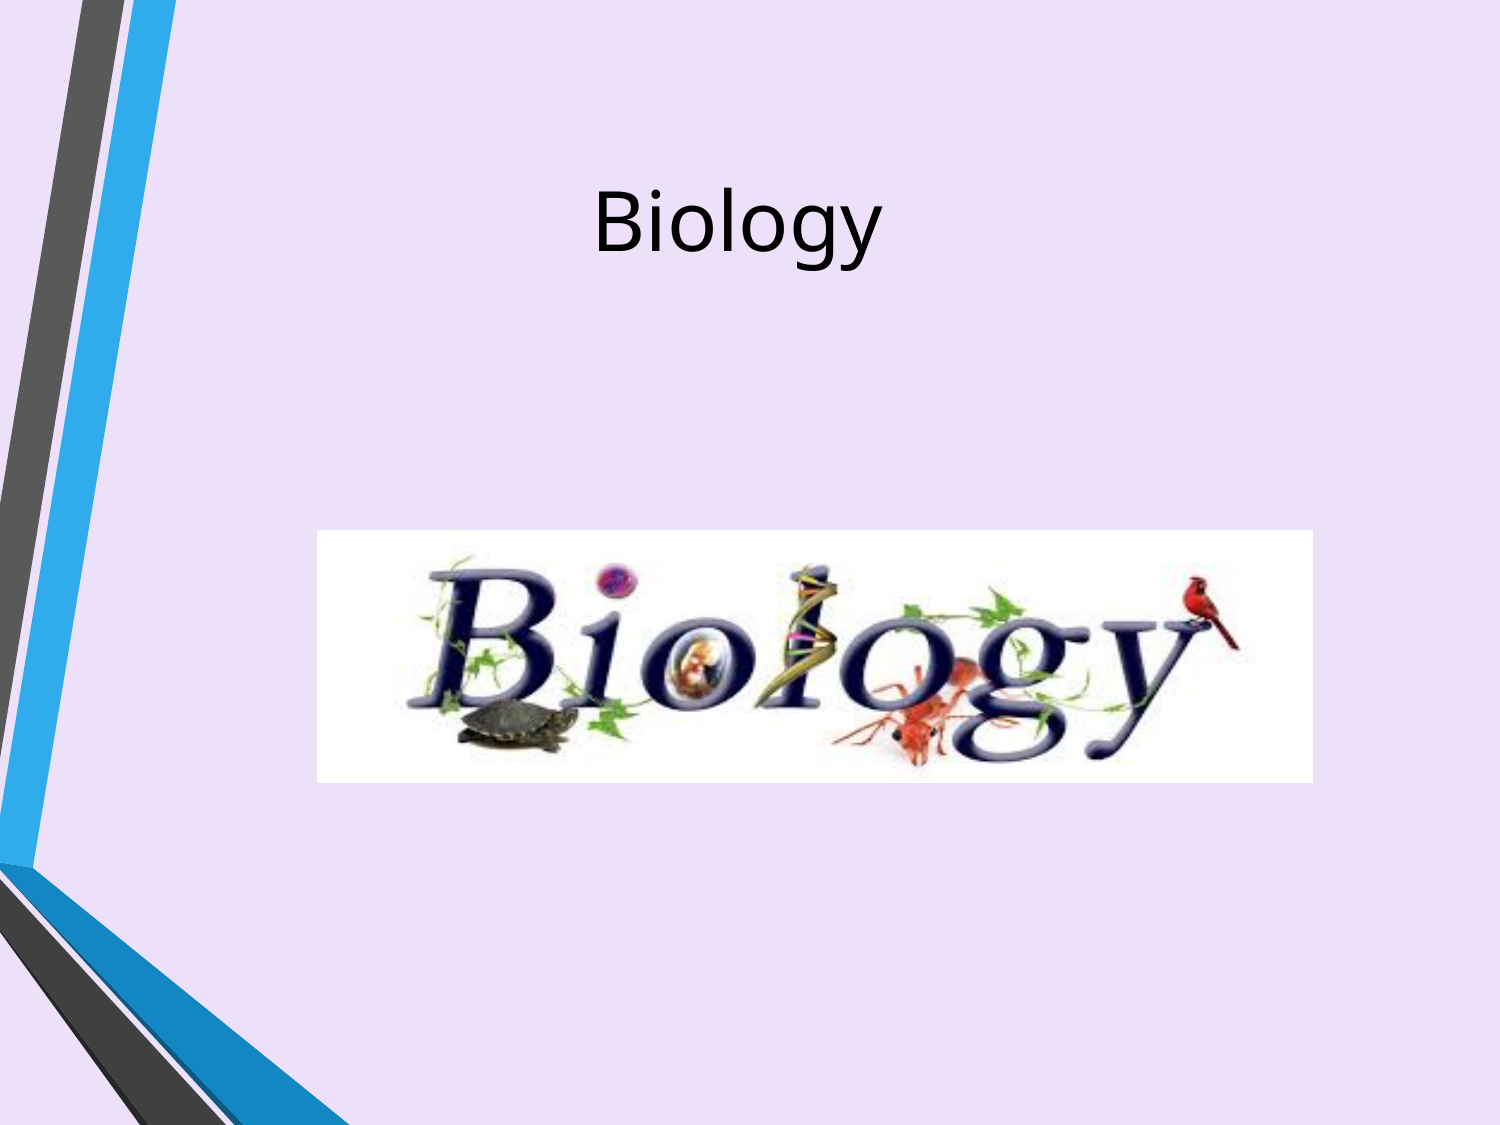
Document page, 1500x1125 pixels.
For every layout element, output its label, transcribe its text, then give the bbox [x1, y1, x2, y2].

title Biology [125, 155, 1350, 282]
picture [317, 529, 1313, 783]
